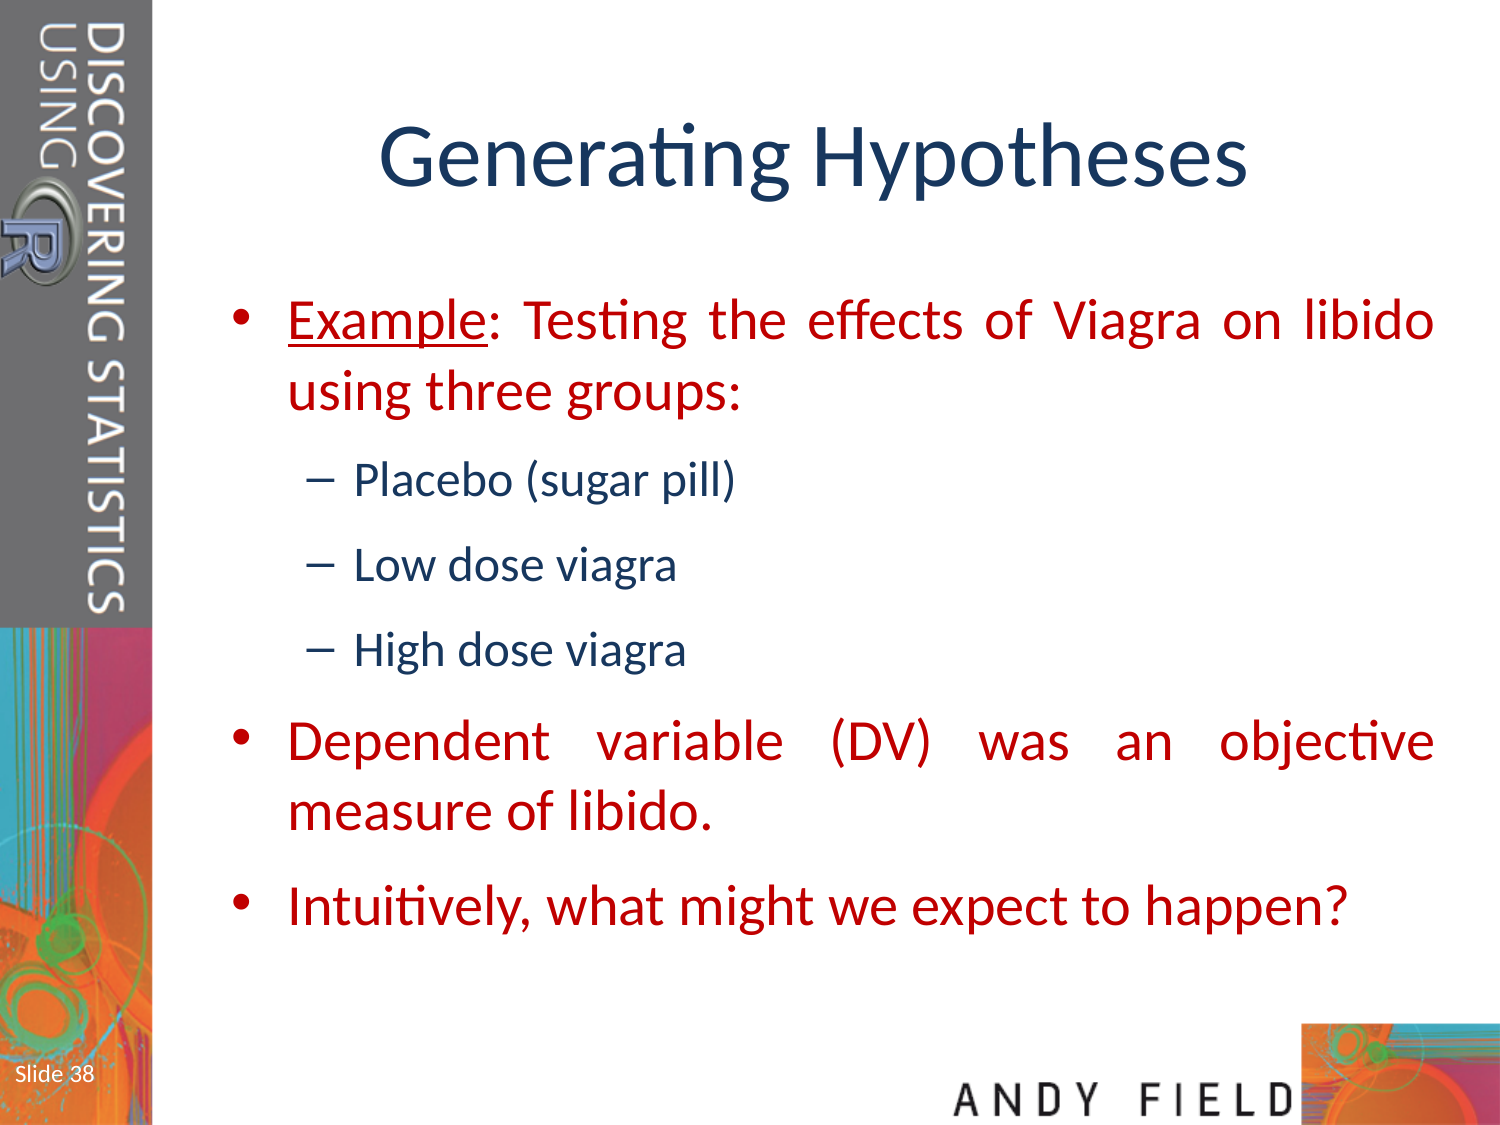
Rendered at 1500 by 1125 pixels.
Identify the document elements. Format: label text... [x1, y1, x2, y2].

list Example: Testing the effects of Viagra on libido using three groups: Placebo (sugar pill) Low dose viagra High dose viagra Dependent variable (DV) was an objective measure of libido. Intuitively, what might we expect to happen? [216, 274, 1451, 978]
slide_number Slide 38 [0, 1042, 141, 1103]
title Generating Hypotheses [241, 56, 1388, 244]
picture [0, 0, 1500, 1125]
